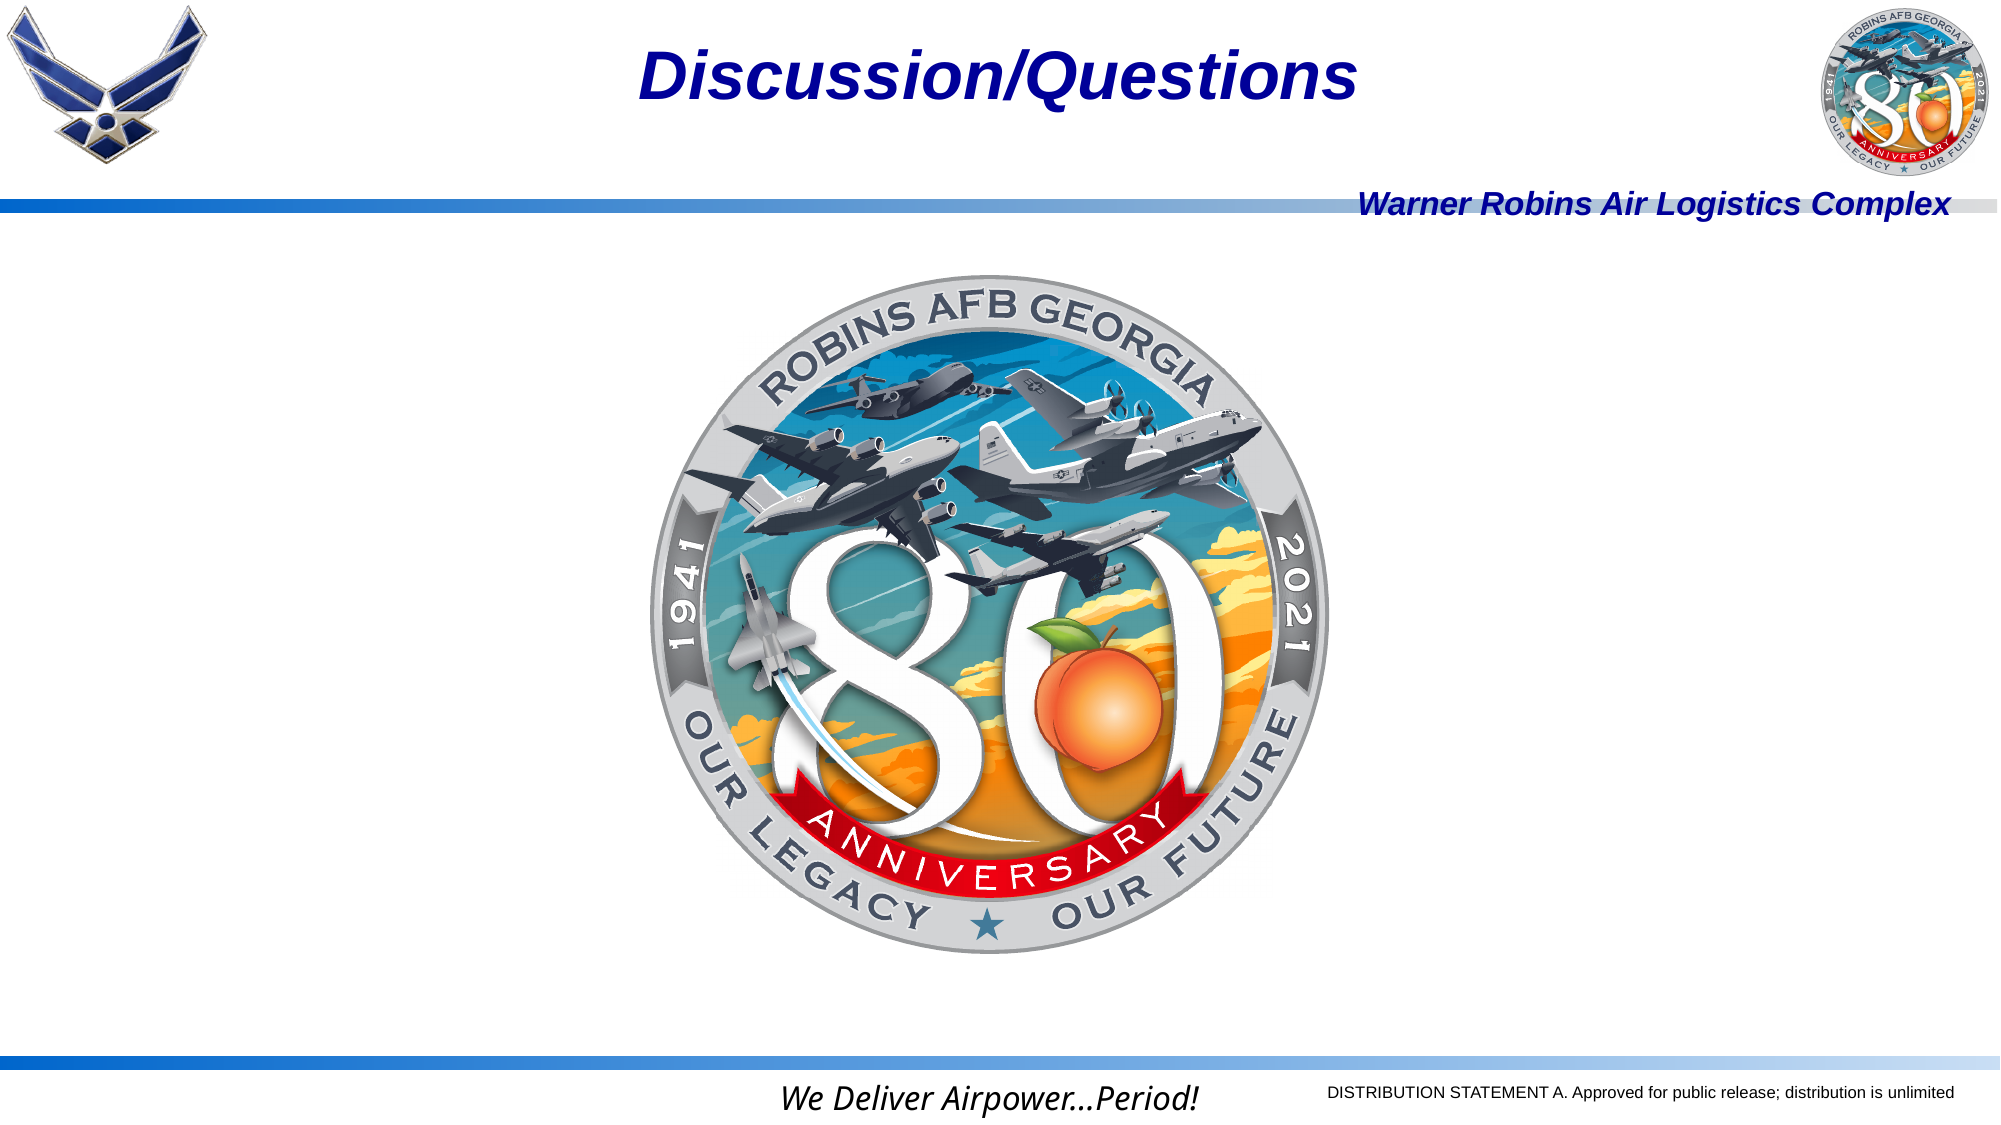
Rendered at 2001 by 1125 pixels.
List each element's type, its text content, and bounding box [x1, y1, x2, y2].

picture [649, 274, 1330, 955]
text_box DISTRIBUTION STATEMENT A. Approved for public release; distribution is unlimited [1312, 1074, 1975, 1110]
picture [0, 0, 213, 168]
text_box Discussion/Questions [623, 45, 1376, 119]
